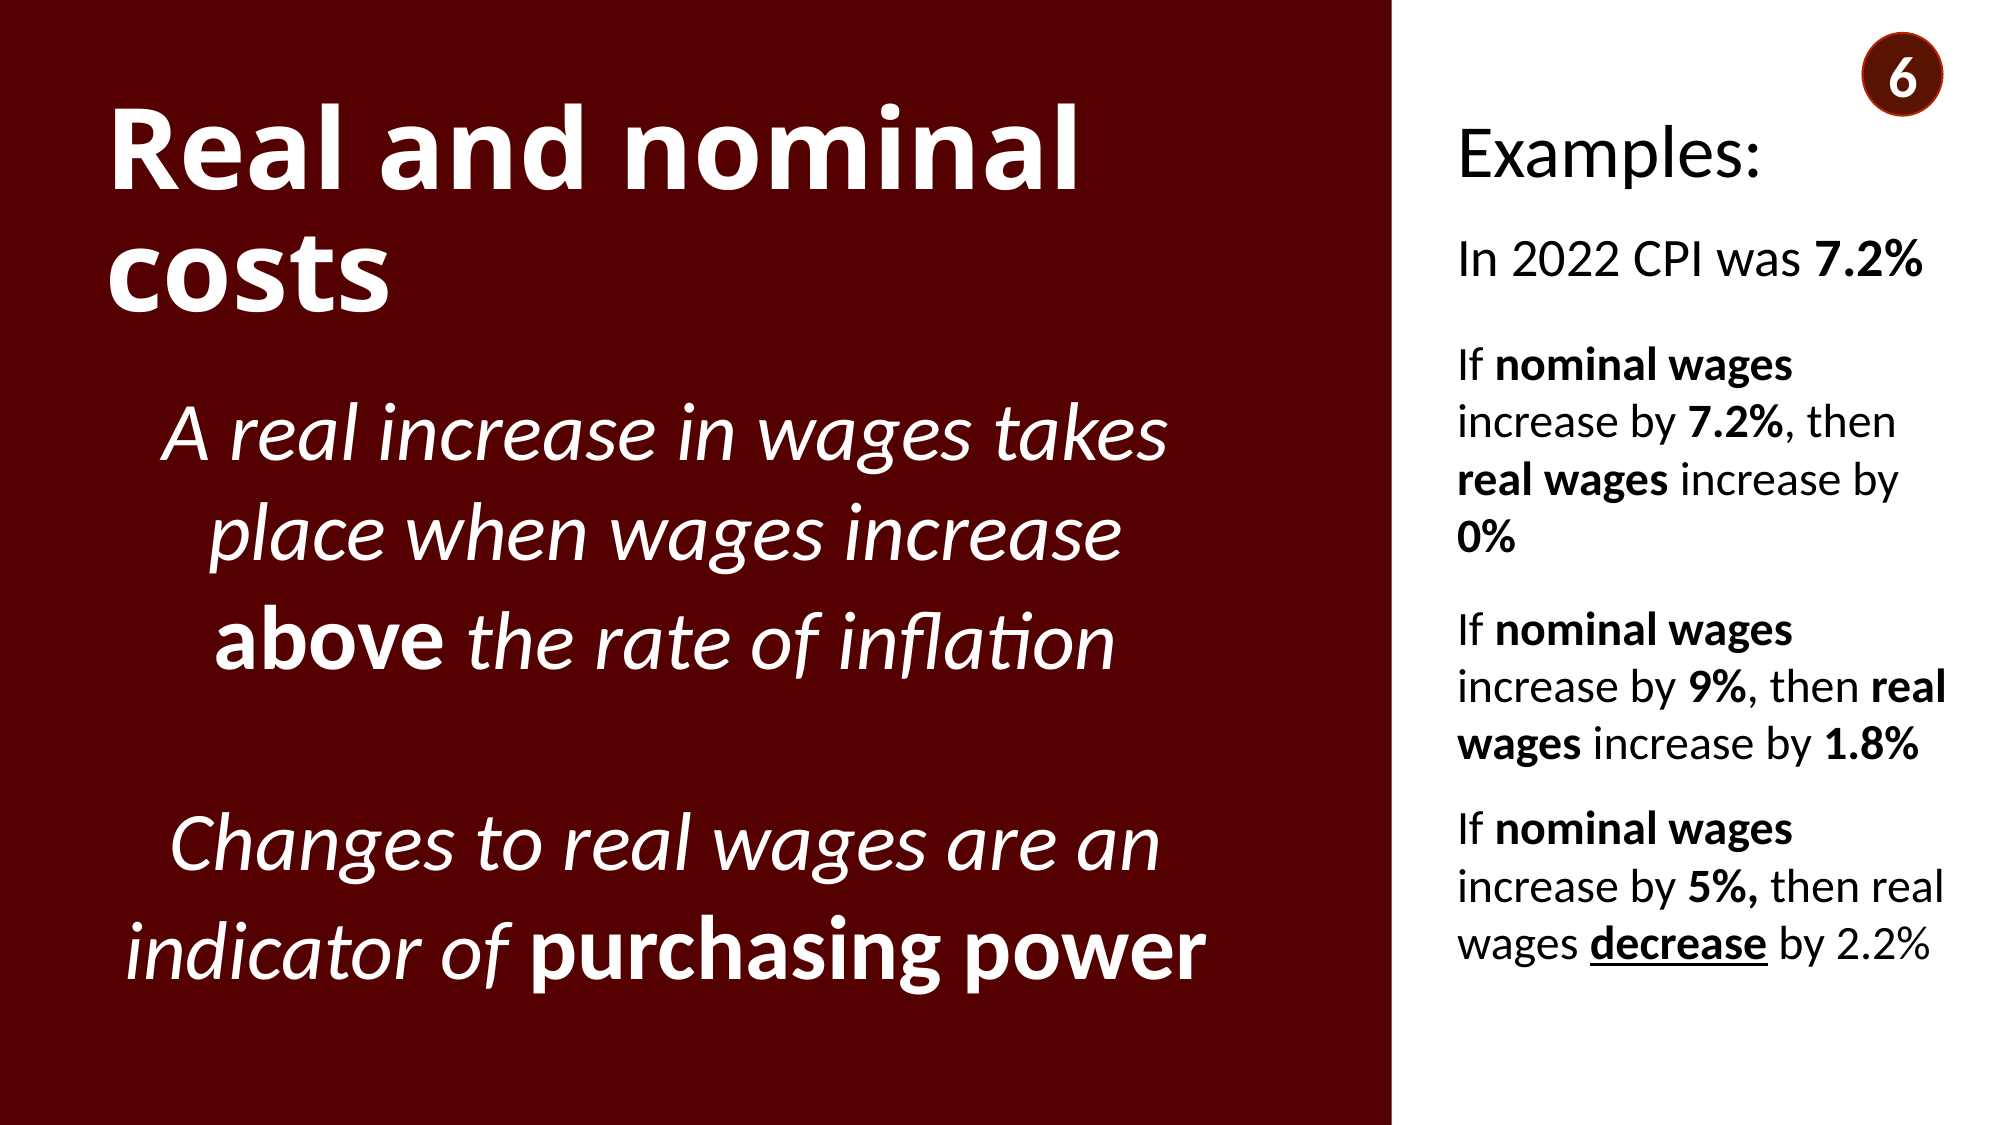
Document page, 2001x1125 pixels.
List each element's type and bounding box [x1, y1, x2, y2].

text_box [1442, 31, 1970, 1073]
text_box [89, 379, 1243, 996]
title [90, 129, 1300, 298]
